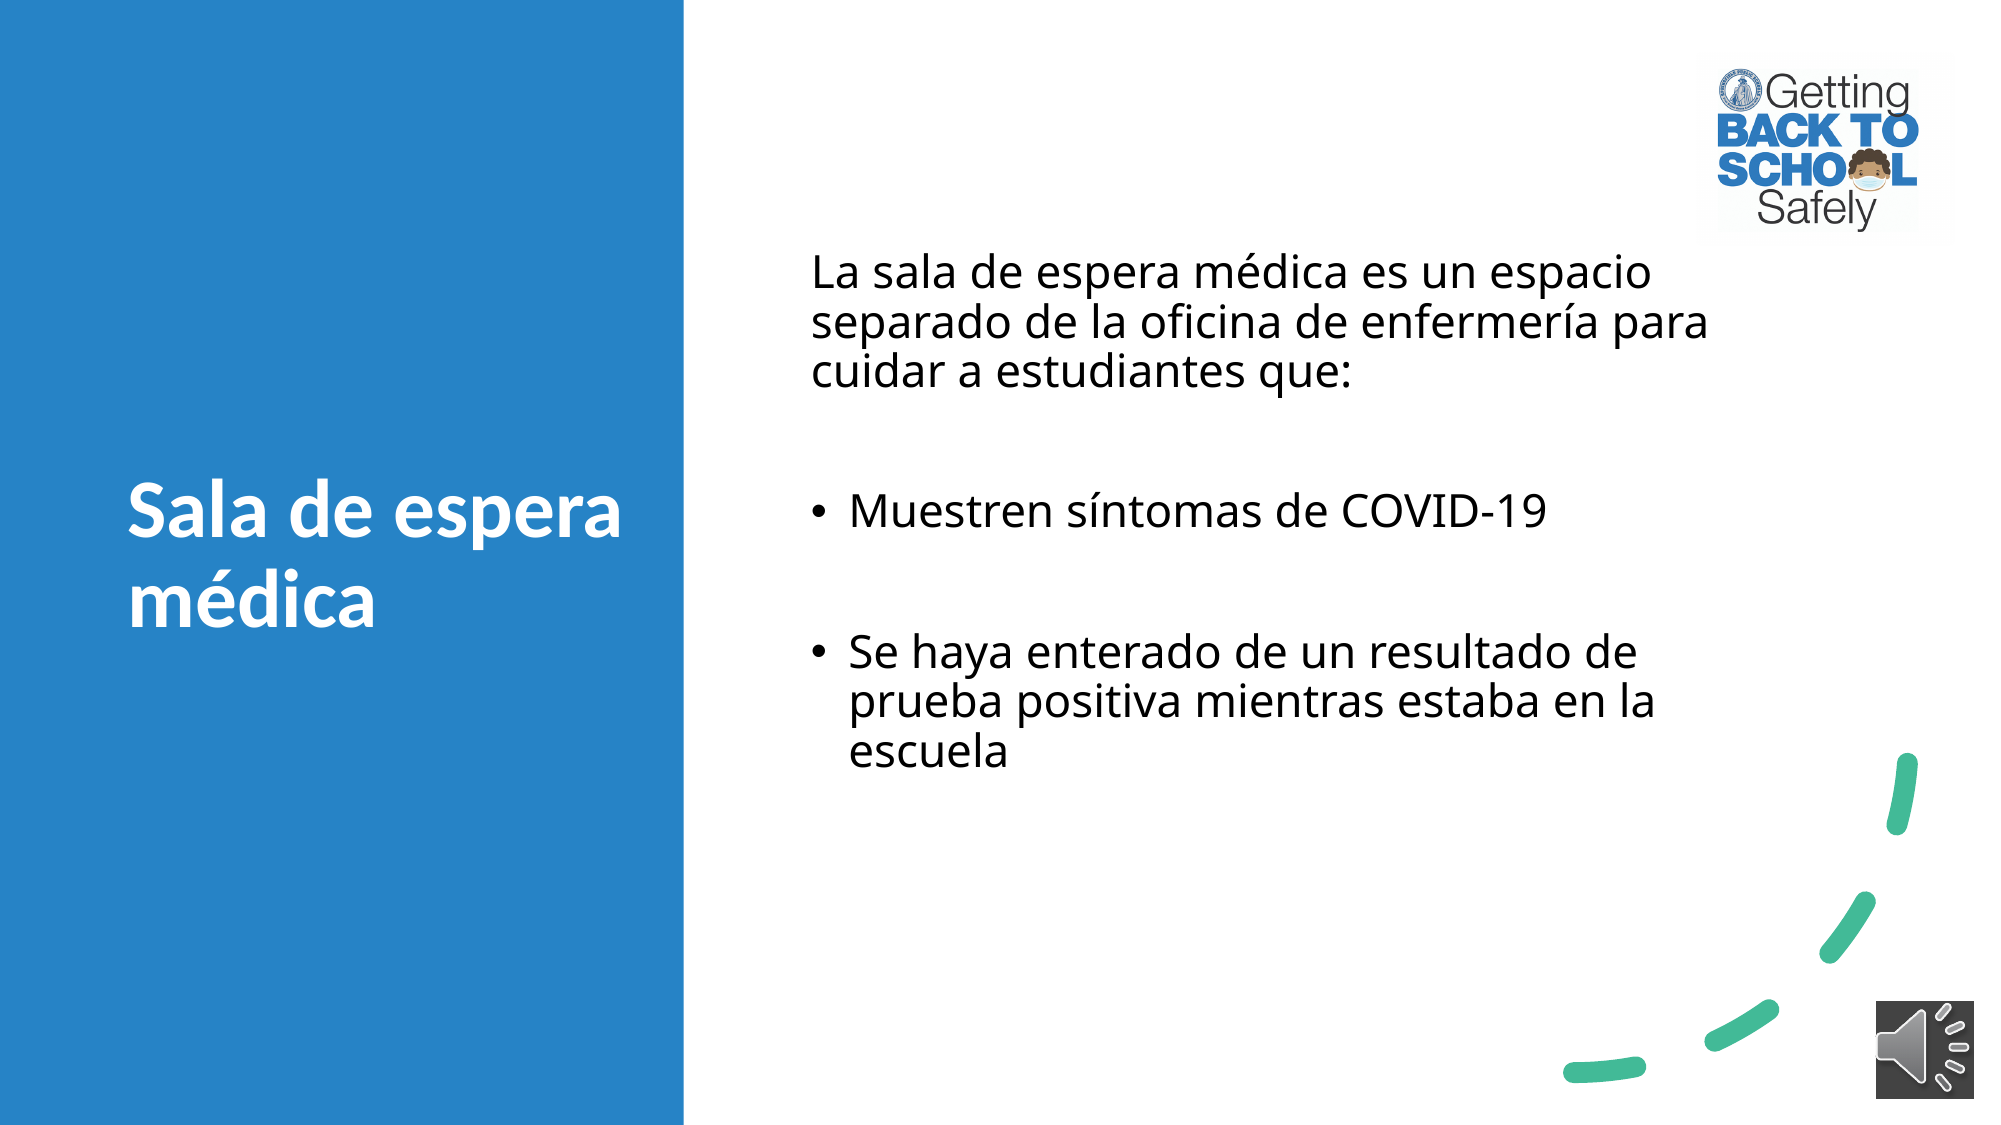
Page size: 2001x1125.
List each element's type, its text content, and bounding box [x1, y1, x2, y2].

title Sala de espera médica [112, 97, 684, 1014]
text_box [685, 0, 2000, 1125]
text_box [0, 0, 685, 1125]
text_box [1572, 737, 1909, 1074]
picture [1874, 999, 1975, 1100]
picture [1696, 52, 1955, 246]
list La sala de espera médica es un espacio separado de la oficina de enfermería para cuidar a estudiantes que: Muestren síntomas de COVID-19 Se haya enterado de un resultado de prueba positiva mientras estaba en la escuela [795, 52, 1811, 969]
